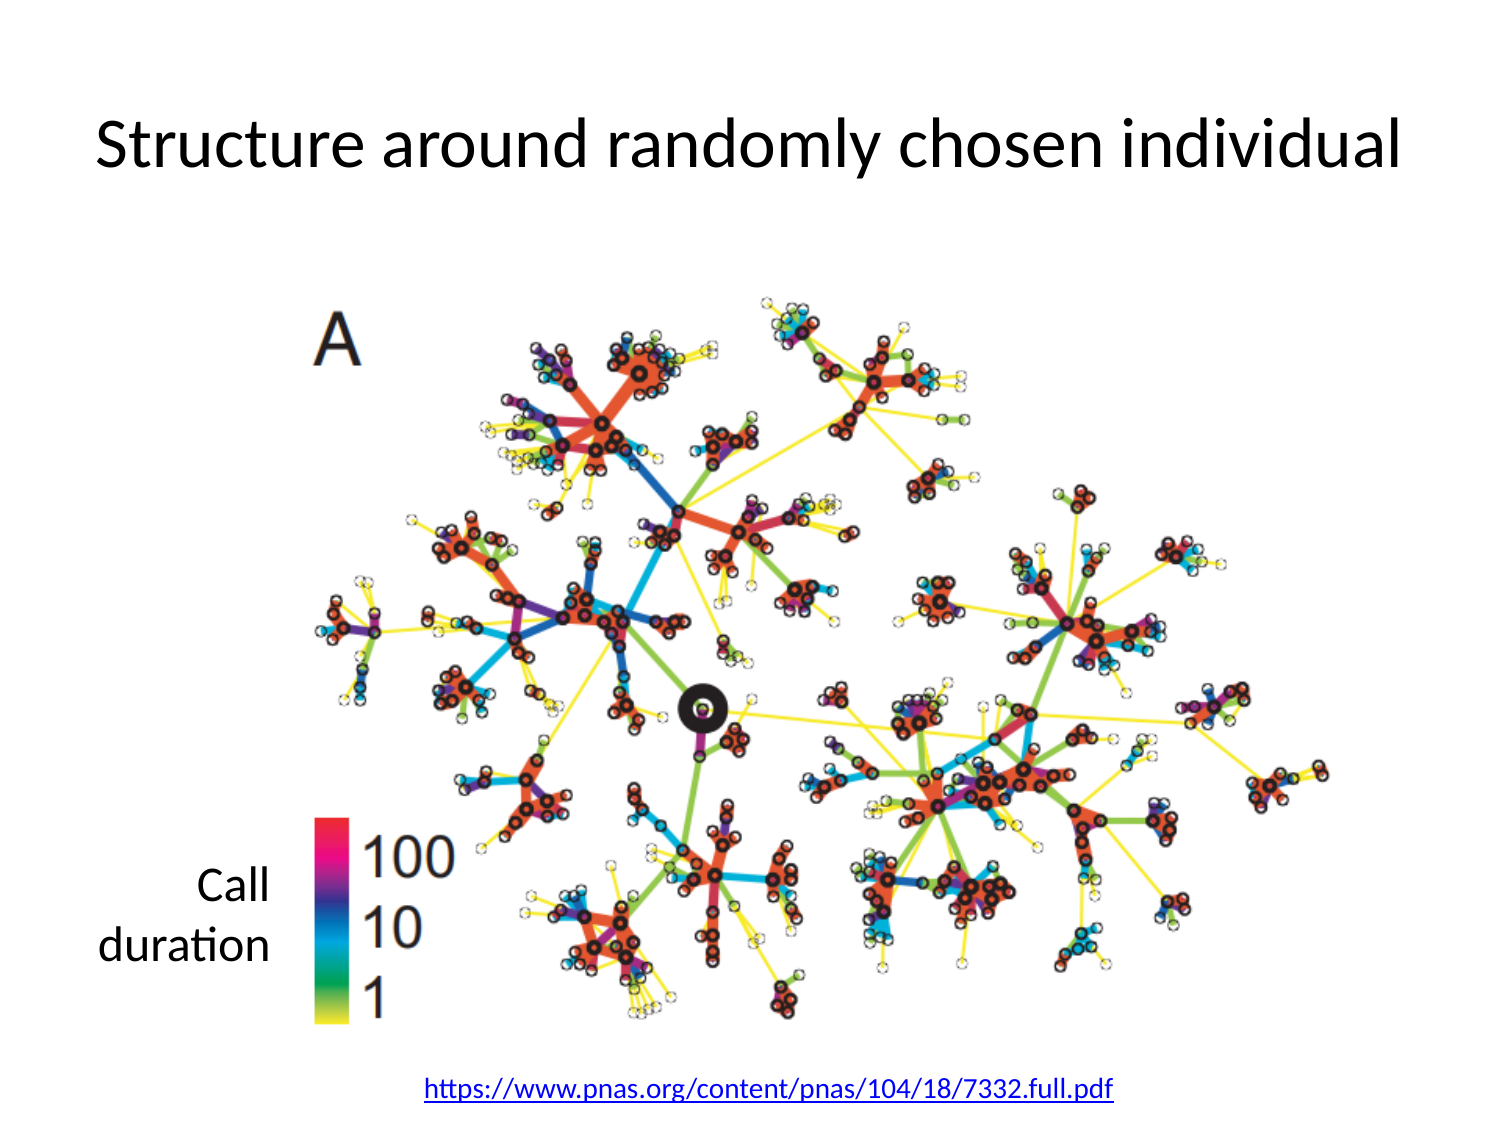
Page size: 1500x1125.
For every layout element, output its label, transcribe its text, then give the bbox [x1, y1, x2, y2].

picture [293, 286, 1338, 1035]
text_box Call duration [74, 843, 286, 979]
text_box https://www.pnas.org/content/pnas/104/18/7332.full.pdf [199, 1062, 1338, 1113]
title Structure around randomly chosen individual [75, 45, 1425, 233]
